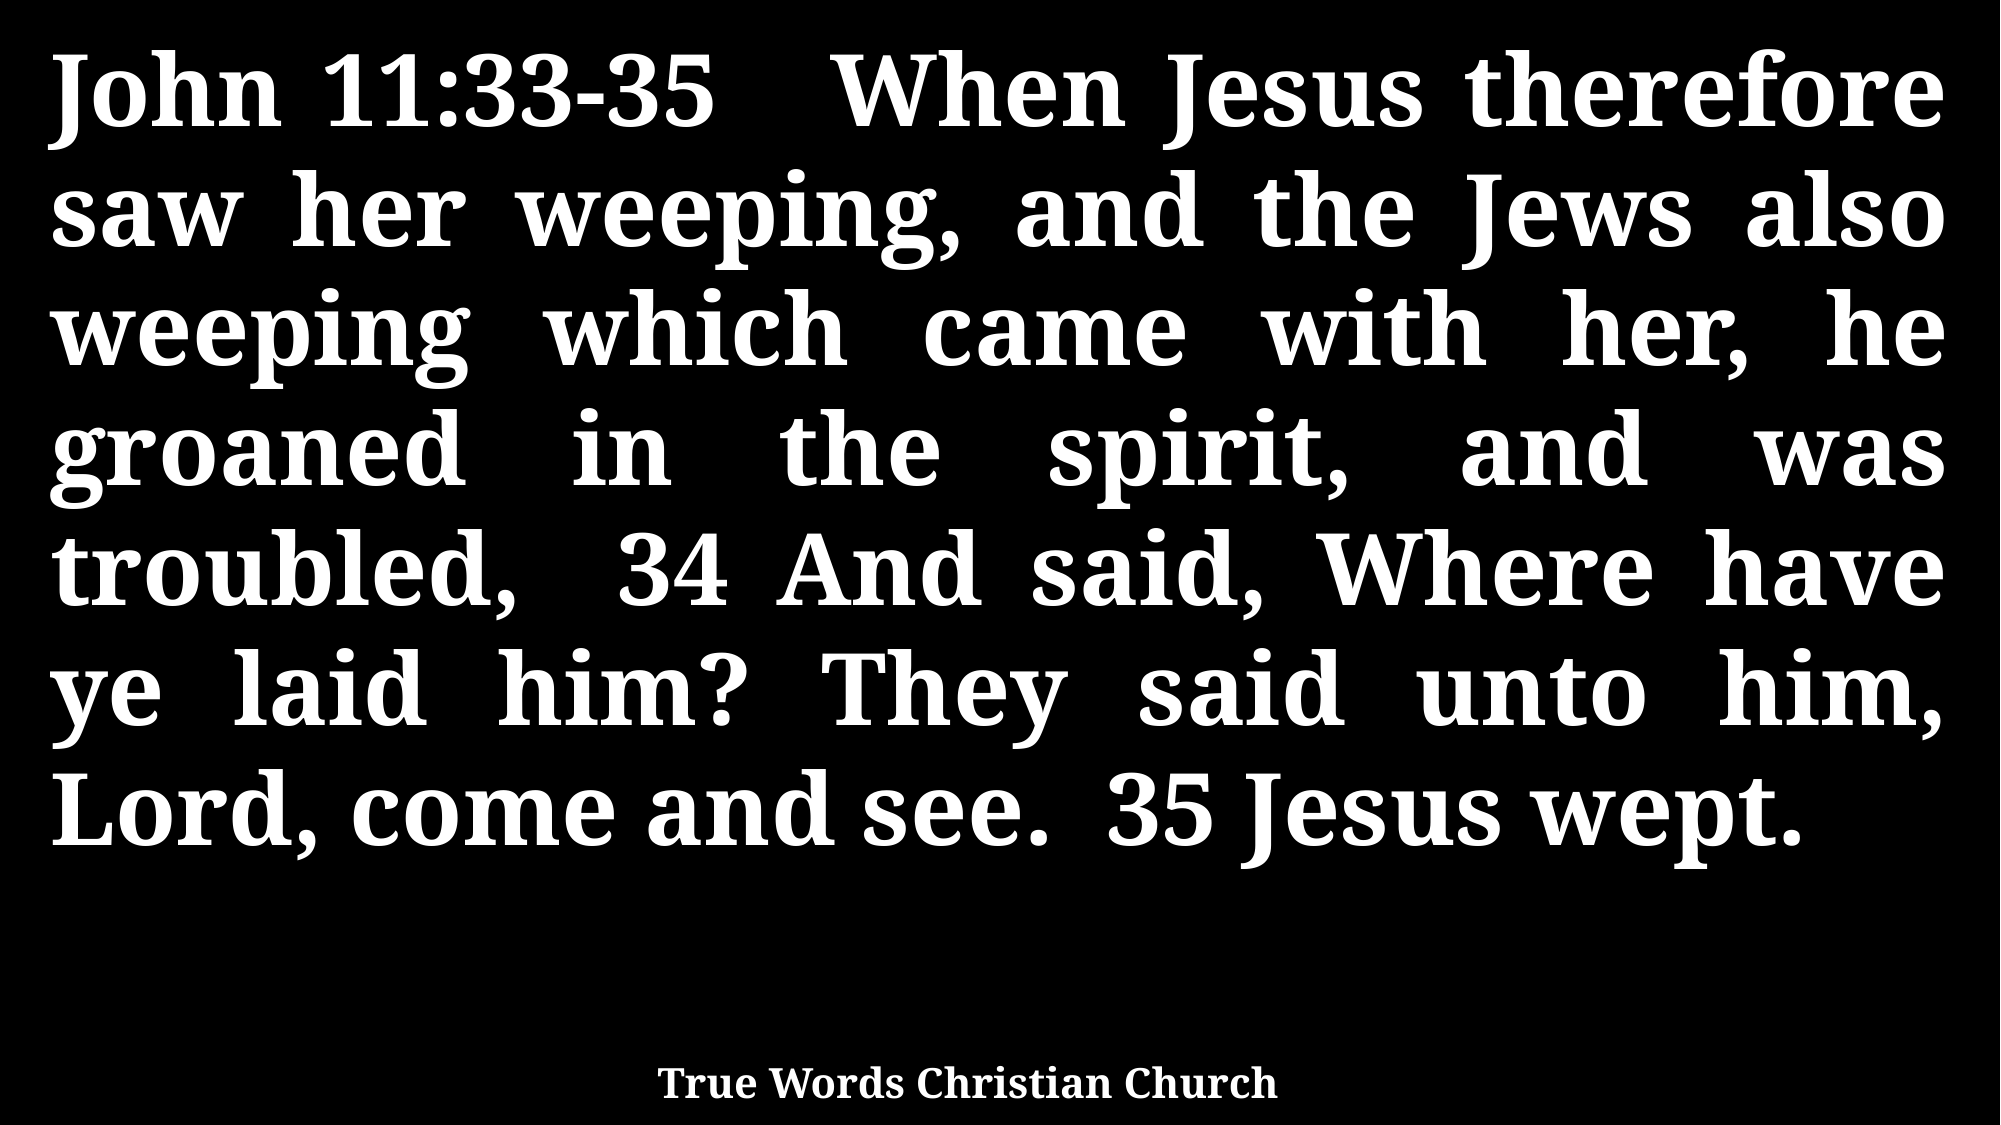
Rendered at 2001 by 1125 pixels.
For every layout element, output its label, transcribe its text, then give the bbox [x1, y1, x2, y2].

text_box John 11:33-35 When Jesus therefore saw her weeping, and the Jews also weeping which came with her, he groaned in the spirit, and was troubled, 34 And said, Where have ye laid him? They said unto him, Lord, come and see. 35 Jesus wept. [35, 18, 1965, 873]
text_box True Words Christian Church [642, 1049, 1294, 1114]
